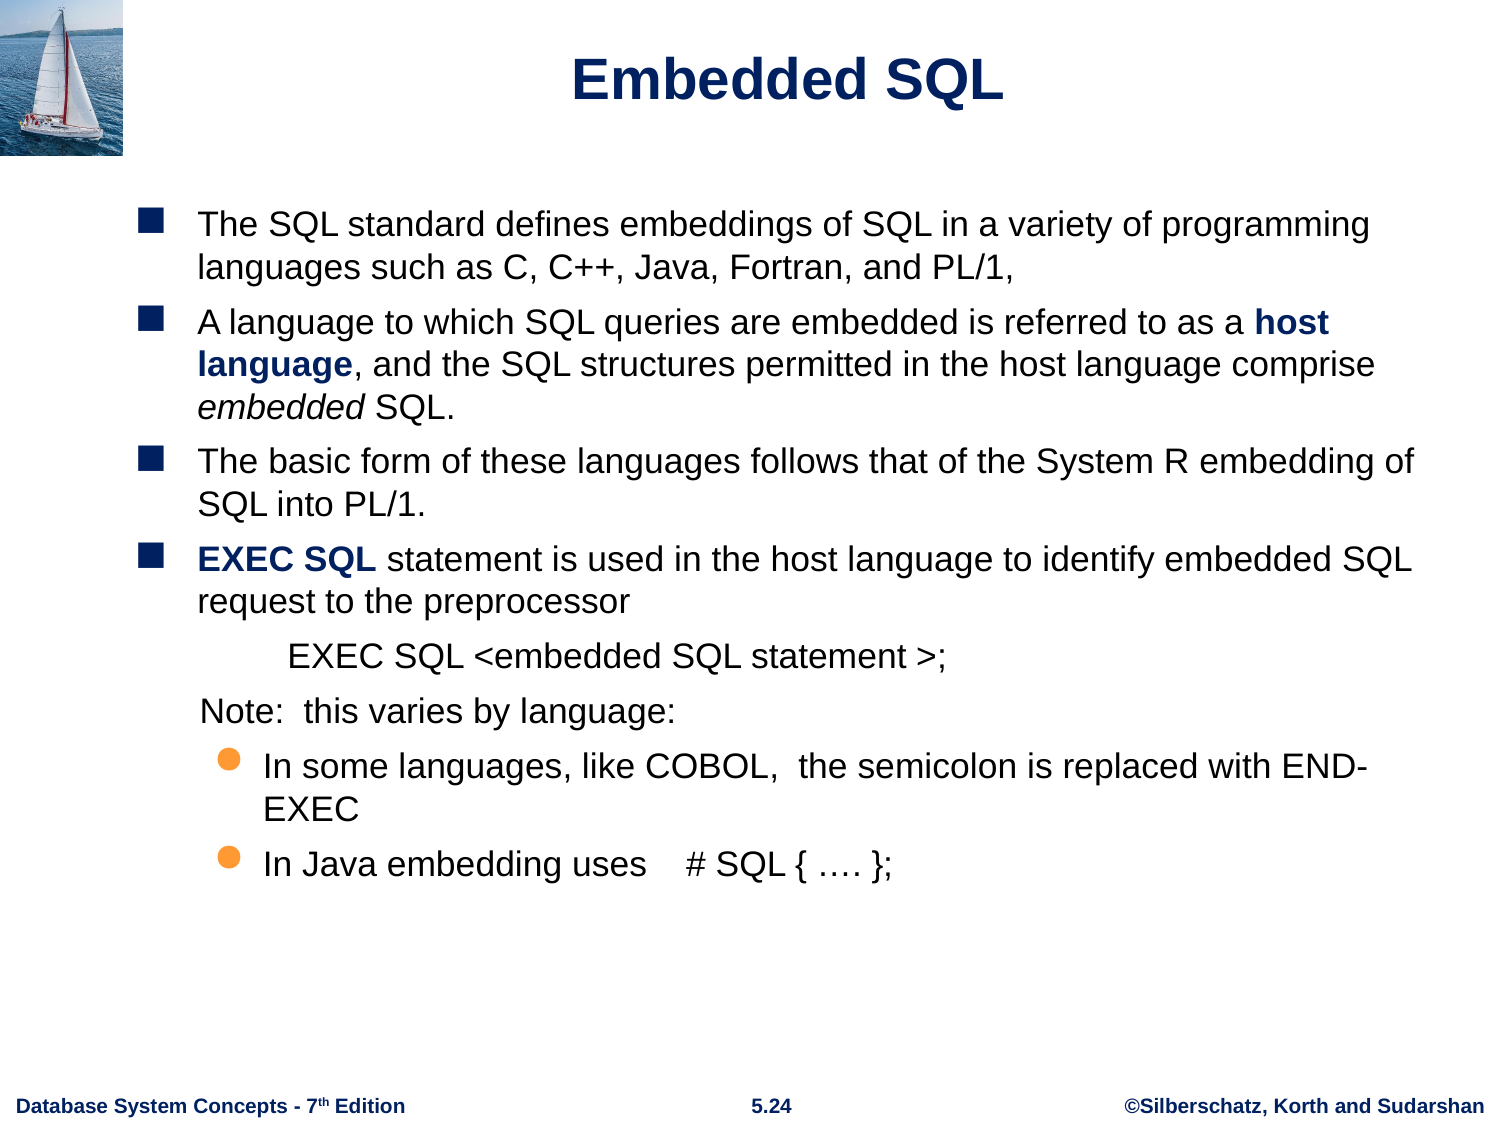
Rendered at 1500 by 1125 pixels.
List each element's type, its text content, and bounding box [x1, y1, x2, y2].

list The SQL standard defines embeddings of SQL in a variety of programming languages such as C, C++, Java, Fortran, and PL/1, A language to which SQL queries are embedded is referred to as a host language, and the SQL structures permitted in the host language comprise embedded SQL. The basic form of these languages follows that of the System R embedding of SQL into PL/1. EXEC SQL statement is used in the host language to identify embedded SQL request to the preprocessor EXEC SQL <embedded SQL statement >; Note: this varies by language: In some languages, like COBOL, the semicolon is replaced with END-EXEC In Java embedding uses # SQL { …. }; [126, 193, 1456, 991]
title Embedded SQL [125, 18, 1452, 120]
picture [0, 0, 123, 156]
